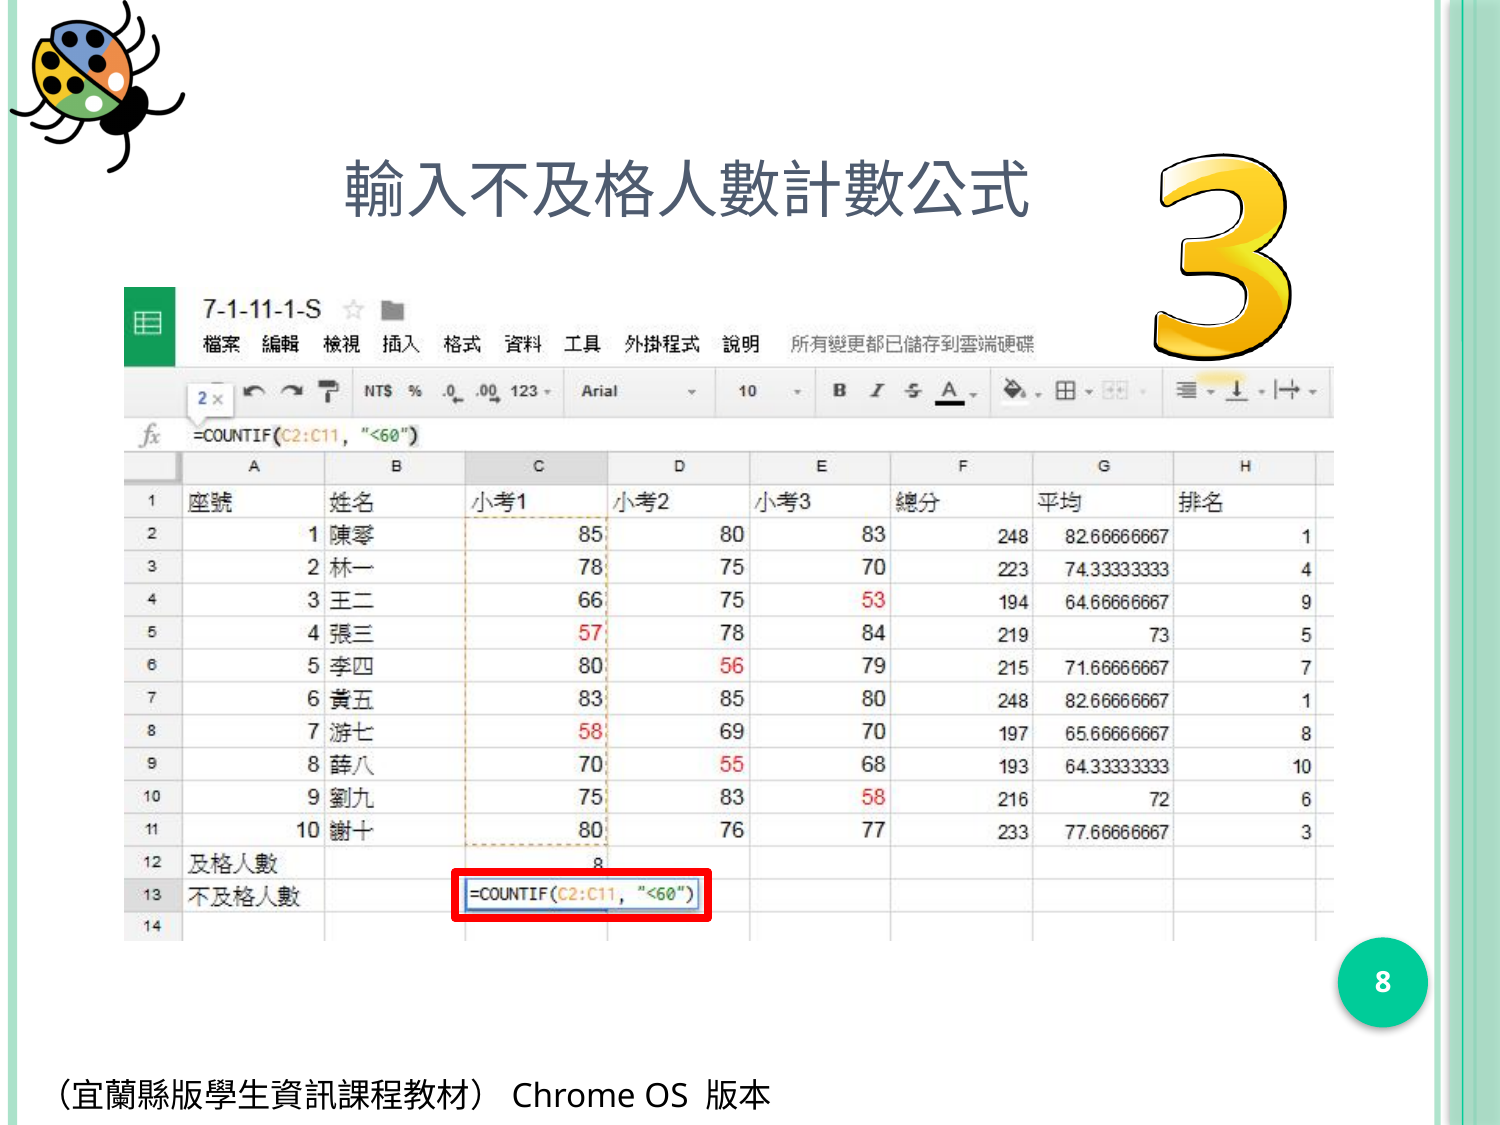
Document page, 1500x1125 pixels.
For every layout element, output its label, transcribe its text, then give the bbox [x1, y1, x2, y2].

slide_number 8 [1333, 940, 1434, 1027]
picture [123, 153, 1334, 942]
title 輸入不及格人數計數公式 [75, 45, 1300, 233]
picture [0, 0, 169, 176]
